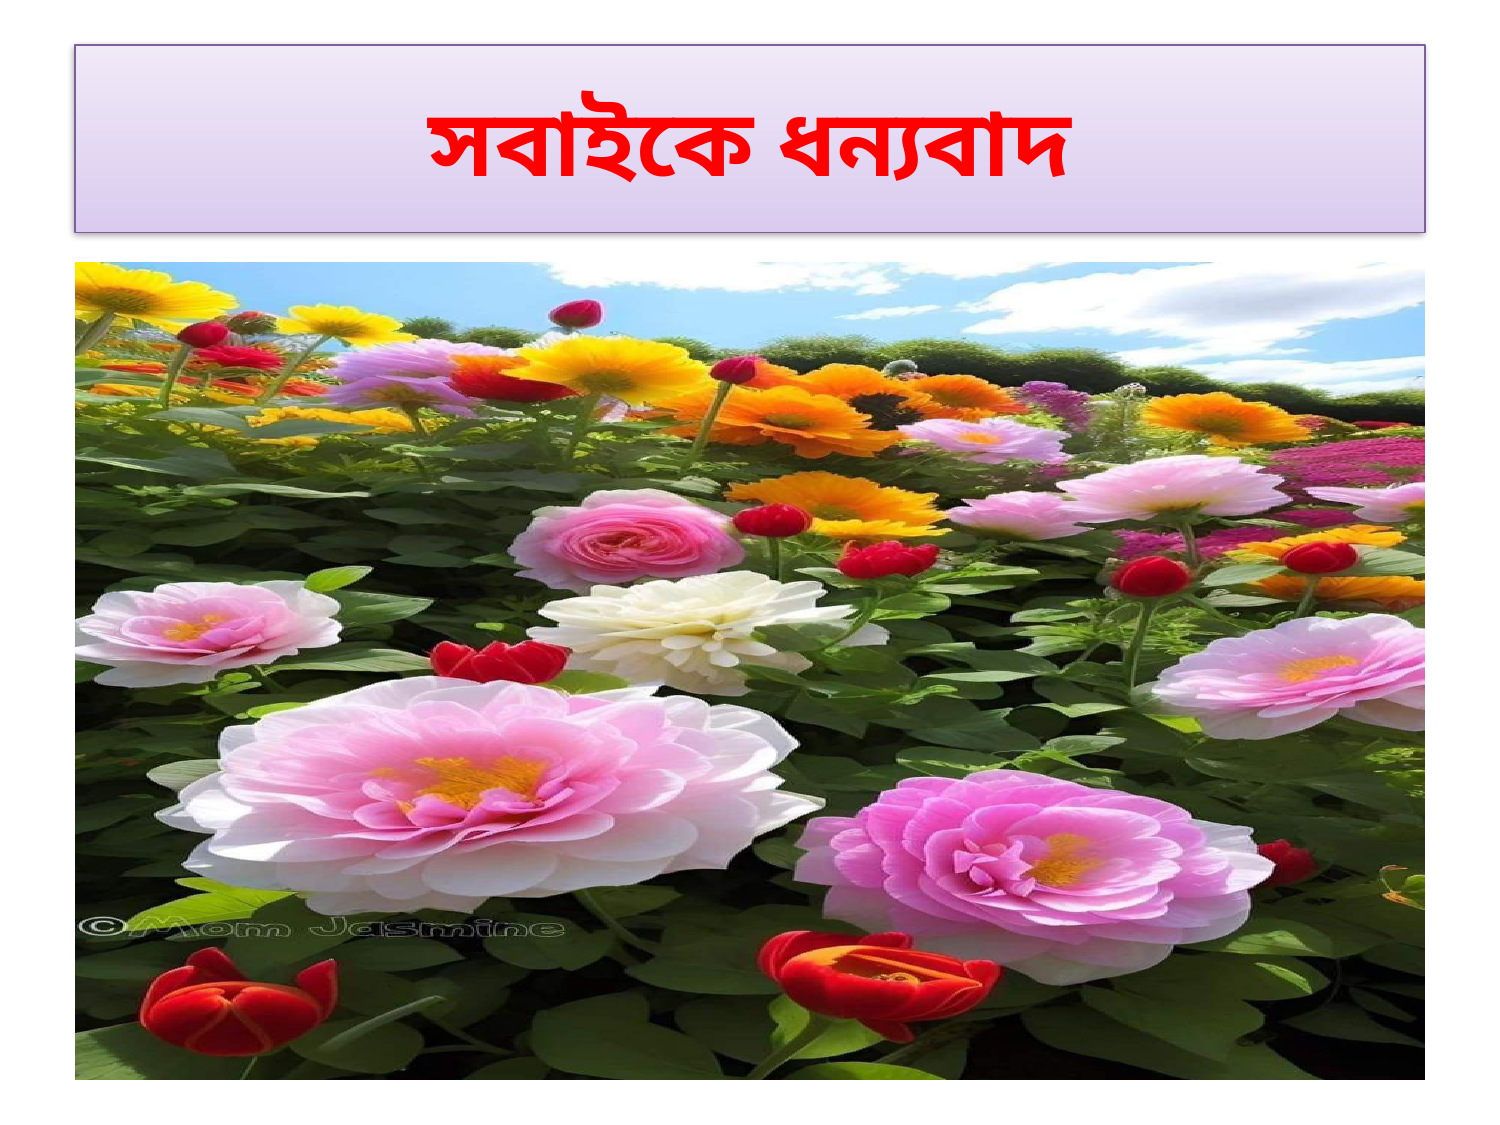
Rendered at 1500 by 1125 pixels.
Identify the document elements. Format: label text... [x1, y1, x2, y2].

title সবাইকে ধন্যবাদ [74, 44, 1426, 233]
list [74, 262, 1426, 1081]
